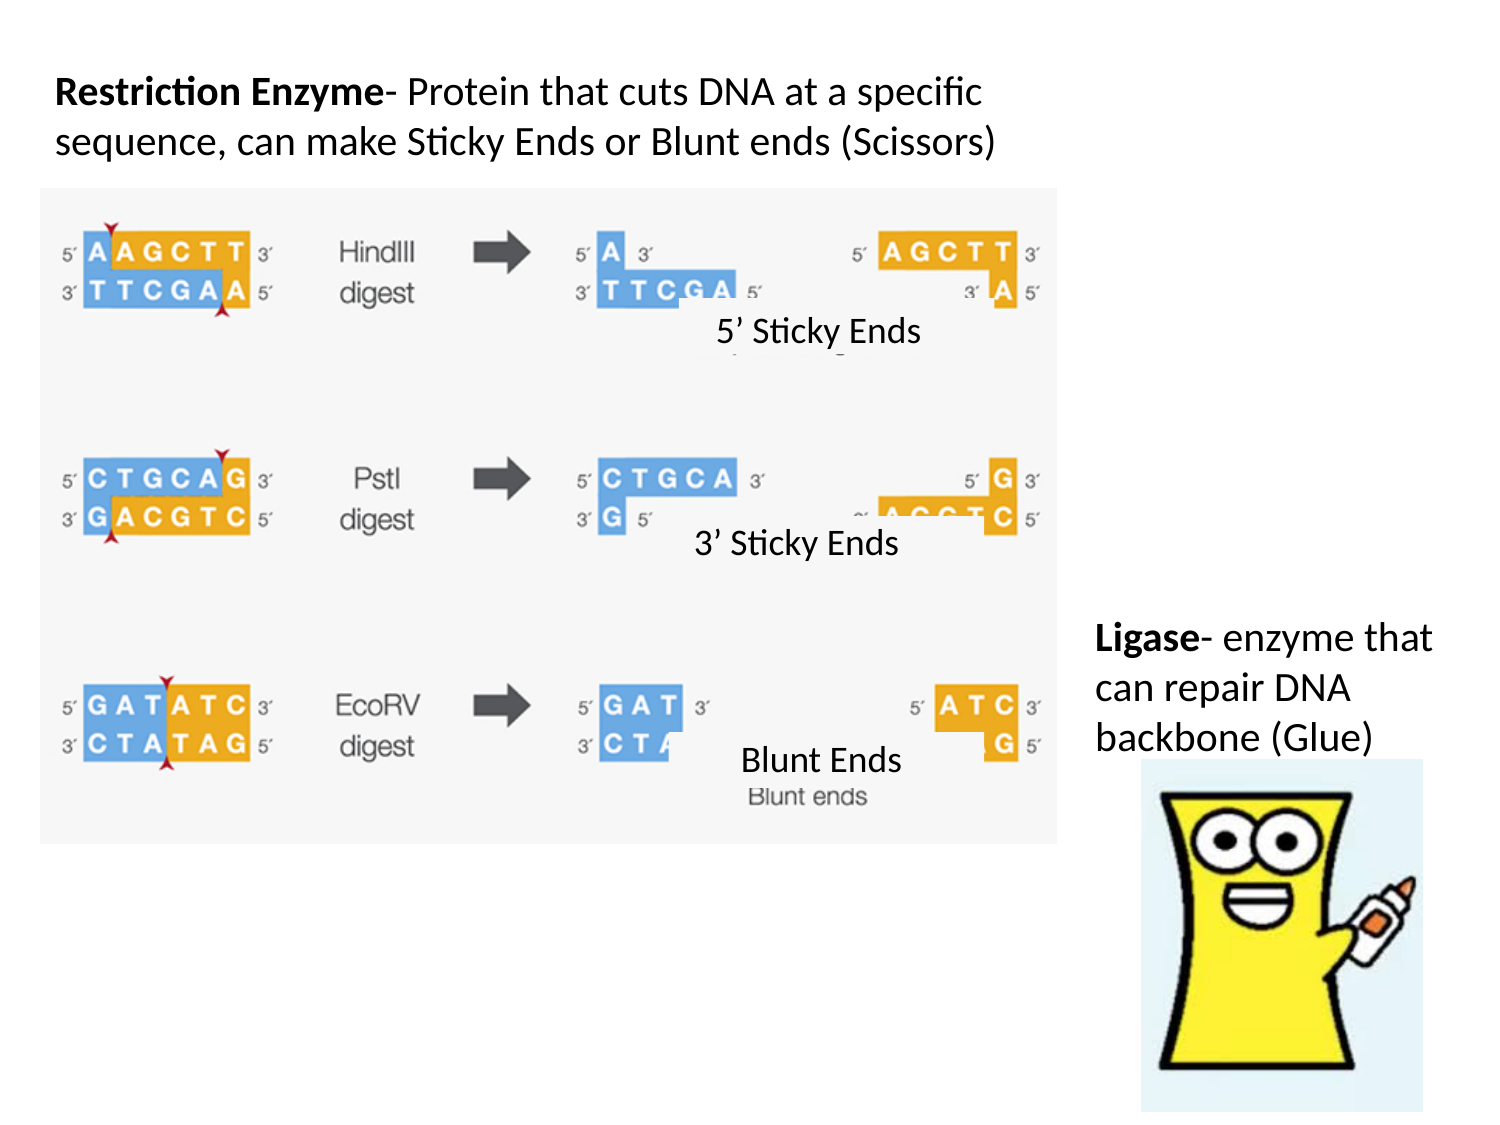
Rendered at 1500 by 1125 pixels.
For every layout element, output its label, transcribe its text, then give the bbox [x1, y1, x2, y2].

picture [39, 188, 1057, 845]
picture [1141, 759, 1423, 1112]
text_box Ligase- enzyme that can repair DNA backbone (Glue) [1080, 602, 1467, 768]
text_box Restriction Enzyme- Protein that cuts DNA at a specific sequence, can make Sticky Ends or Blunt ends (Scissors) [40, 56, 1093, 171]
